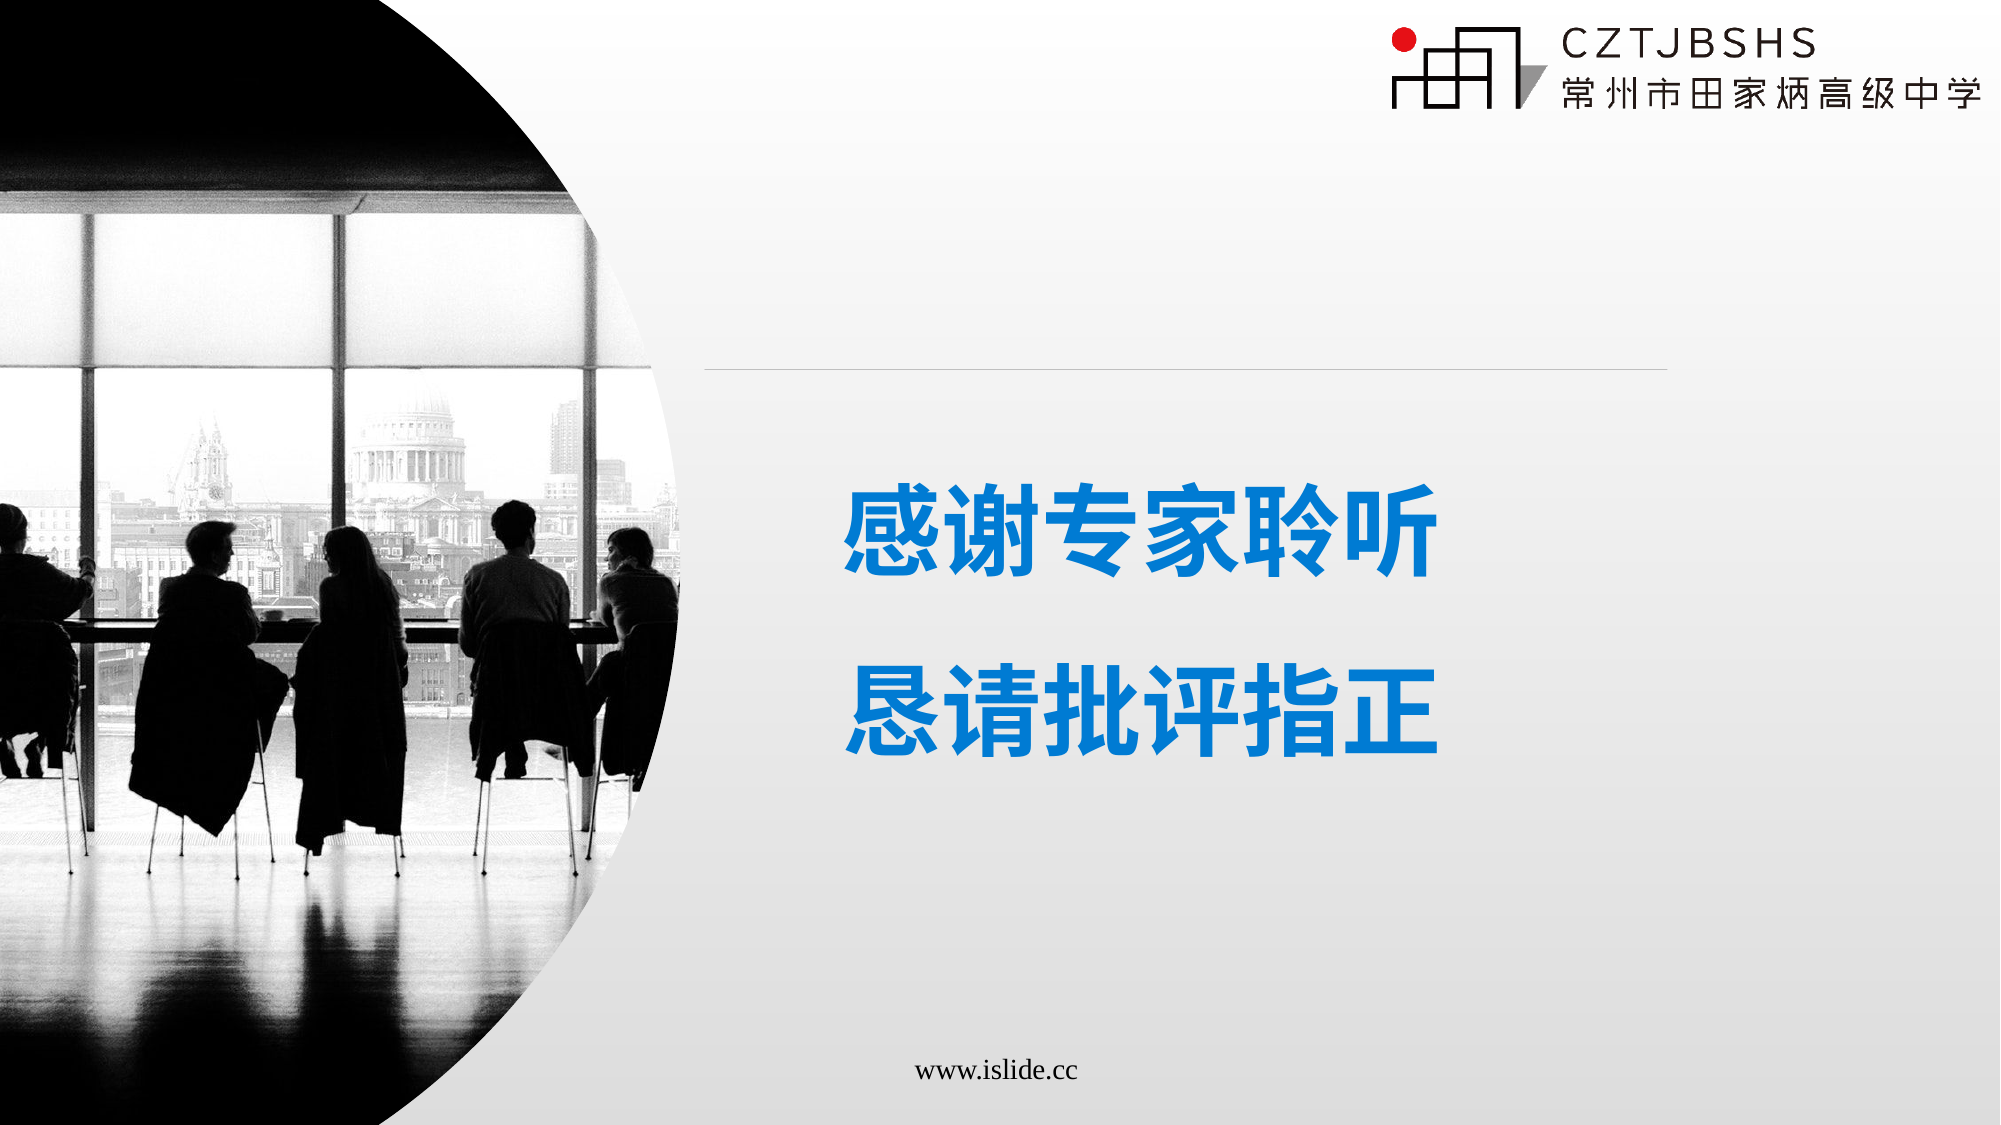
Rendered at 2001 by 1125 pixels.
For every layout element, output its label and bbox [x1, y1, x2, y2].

text_box [0, 0, 2000, 1125]
picture [1352, 0, 2000, 135]
